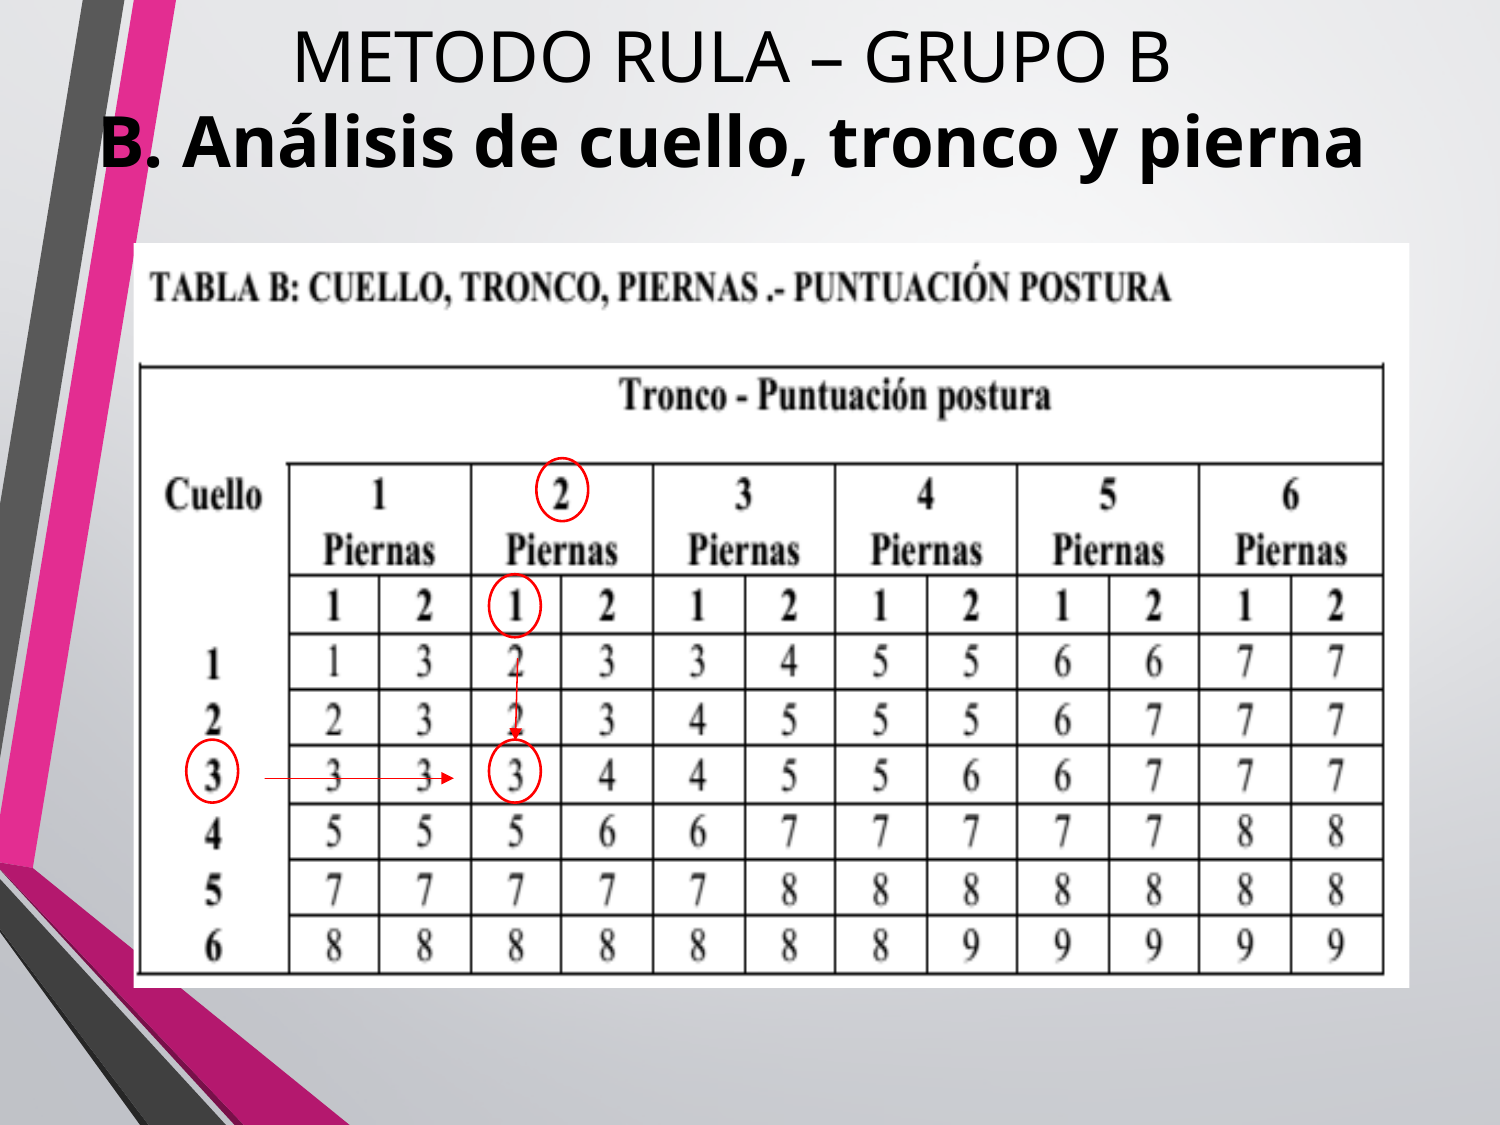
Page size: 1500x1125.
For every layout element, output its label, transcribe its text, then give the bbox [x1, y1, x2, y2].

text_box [133, 243, 1410, 988]
text_box METODO RULA – GRUPO B B. Análisis de cuello, tronco y pierna [57, 3, 1408, 191]
